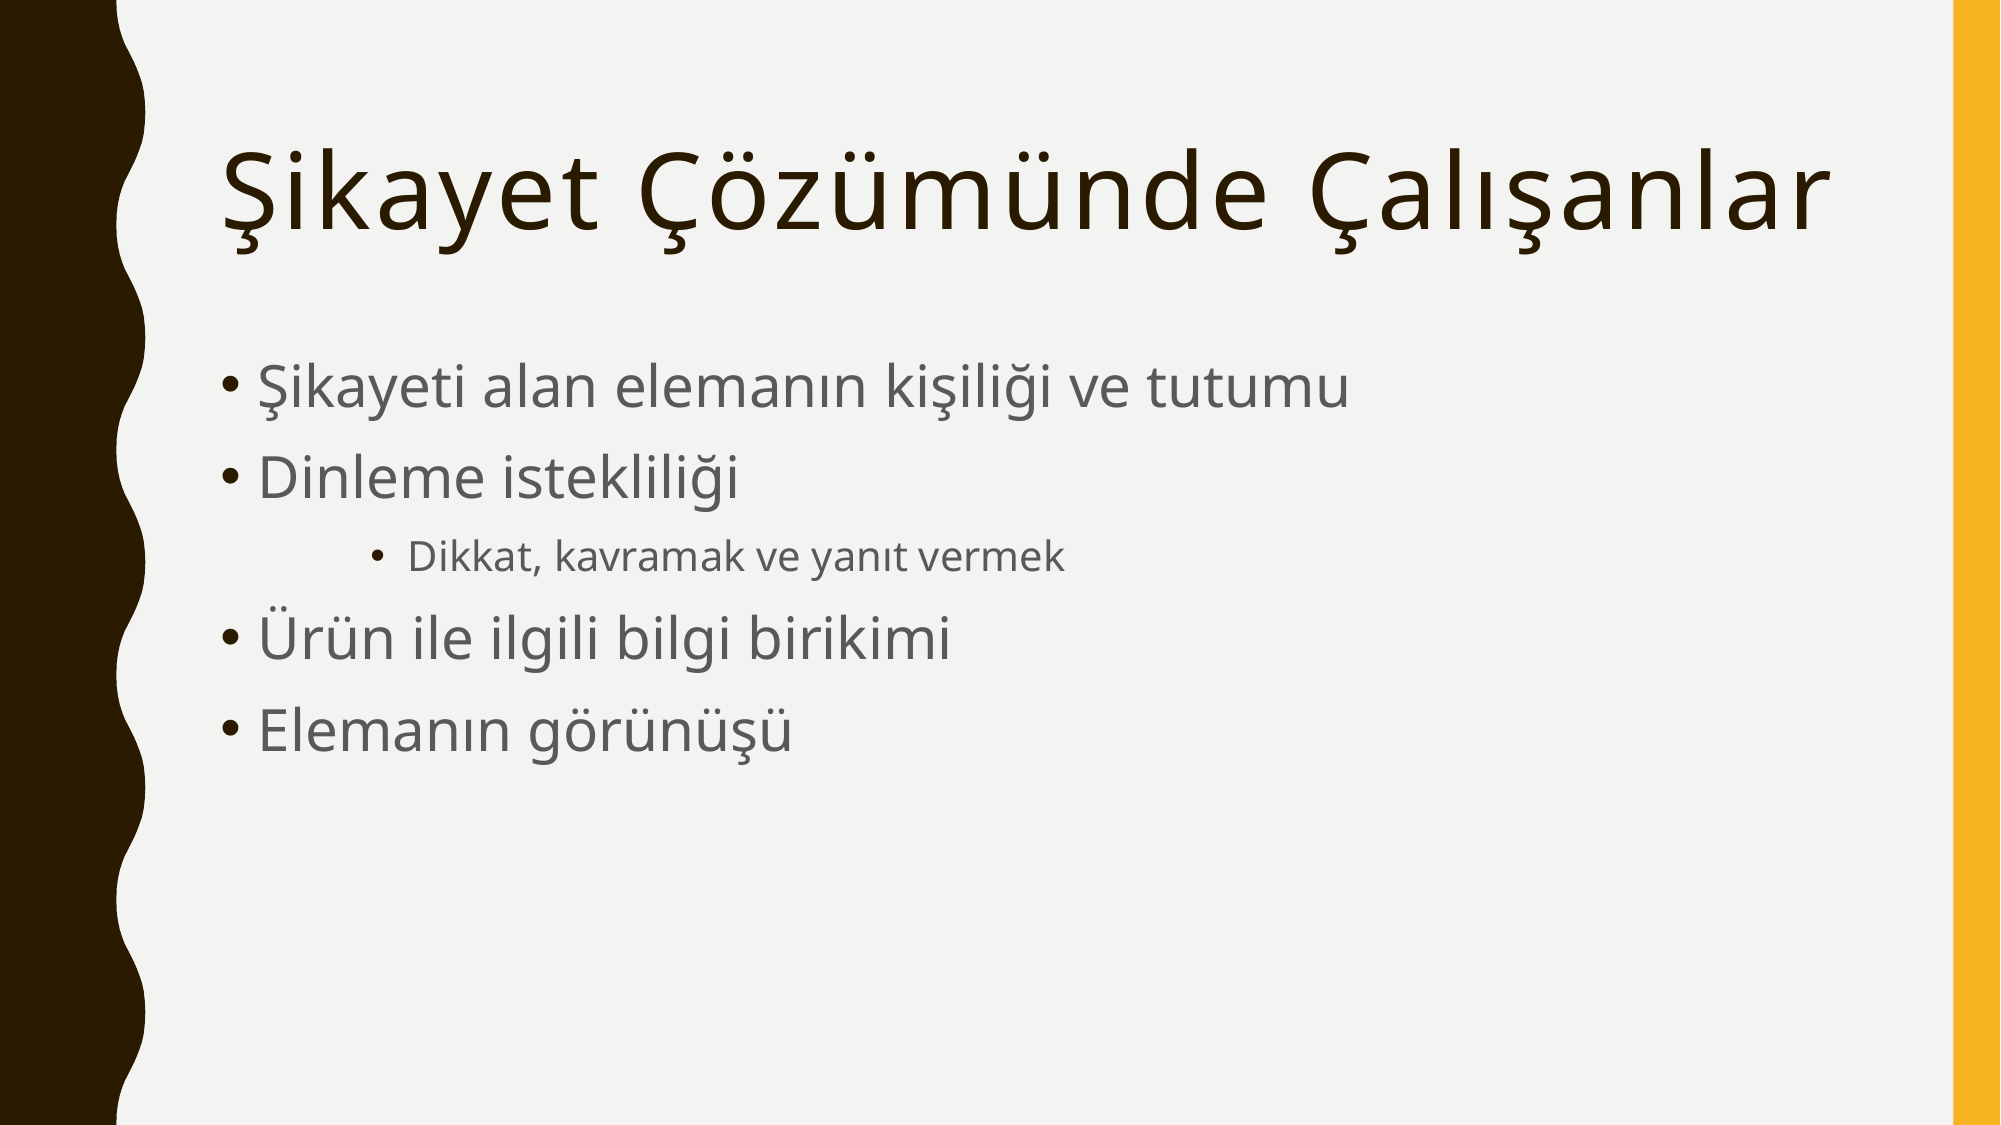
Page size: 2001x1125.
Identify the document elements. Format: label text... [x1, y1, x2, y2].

title Şikayet Çözümünde Çalışanlar [205, 130, 1875, 308]
list Şikayeti alan elemanın kişiliği ve tutumu Dinleme istekliliği Dikkat, kavramak ve yanıt vermek Ürün ile ilgili bilgi birikimi Elemanın görünüşü [205, 334, 1875, 965]
